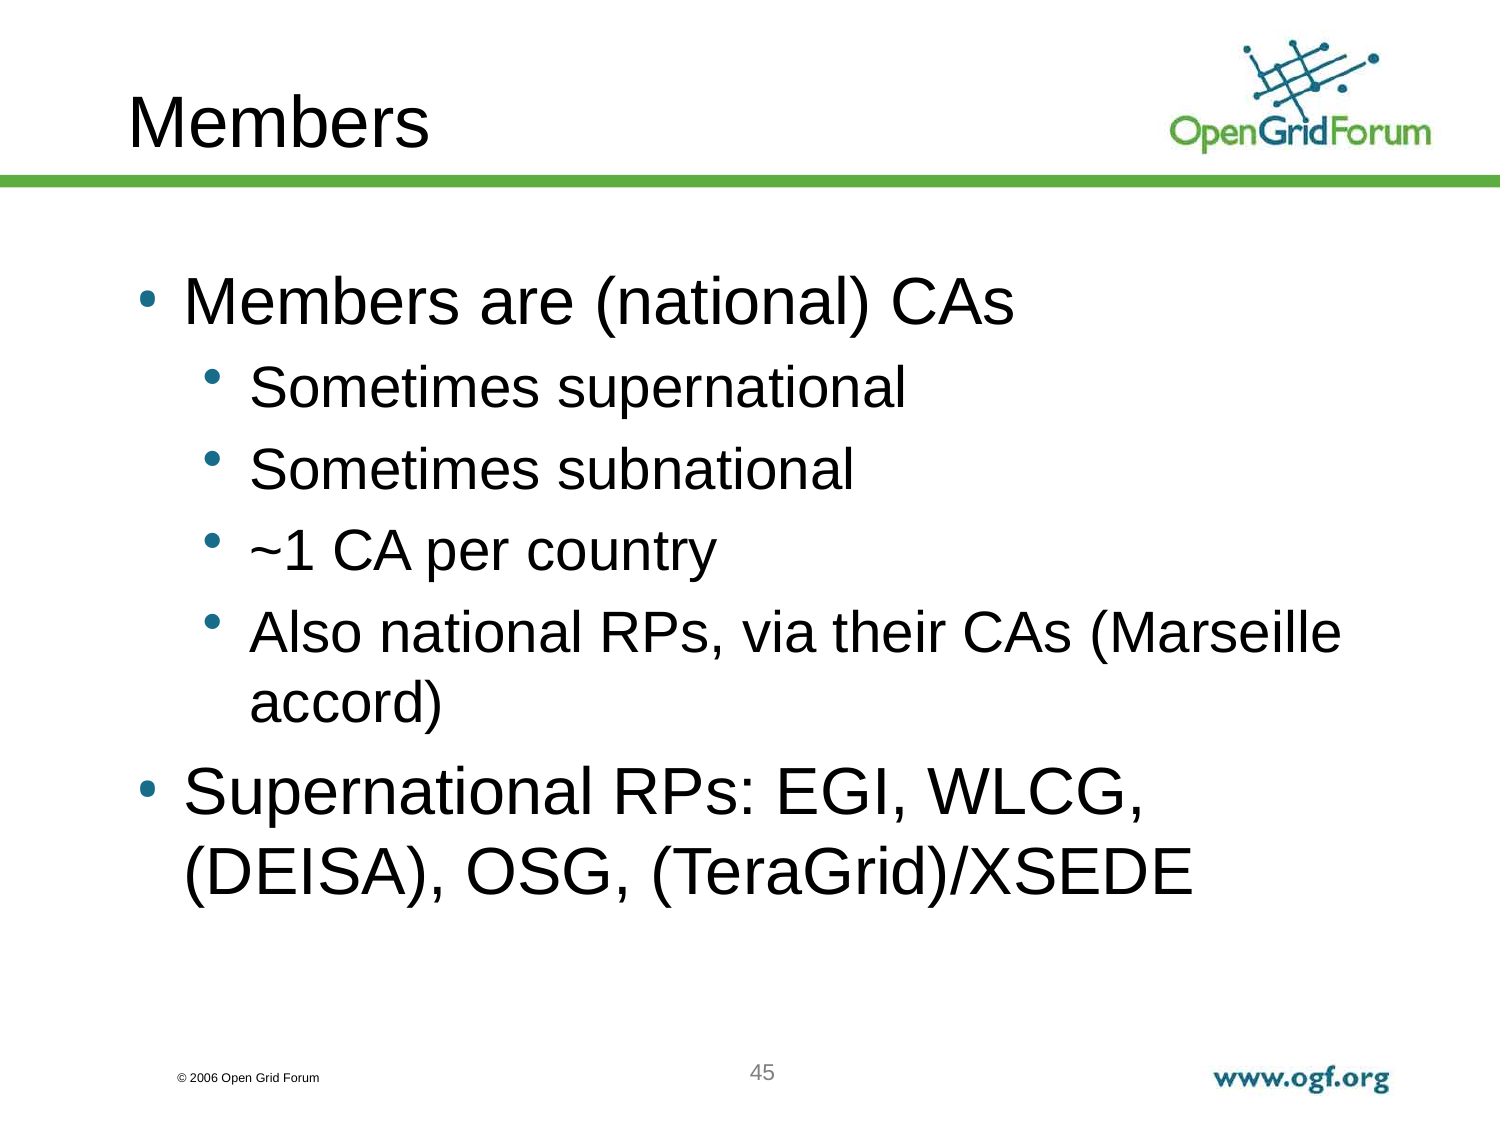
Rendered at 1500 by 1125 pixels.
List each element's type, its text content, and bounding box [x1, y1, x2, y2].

title Members [112, 24, 1388, 213]
picture [0, 188, 1500, 1125]
list Members are (national) CAs Sometimes supernational Sometimes subnational ~1 CA per country Also national RPs, via their CAs (Marseille accord) Supernational RPs: EGI, WLCG, (DEISA), OSG, (TeraGrid)/XSEDE [112, 249, 1388, 926]
footer 45 [324, 1049, 1201, 1125]
picture [0, 0, 1500, 174]
